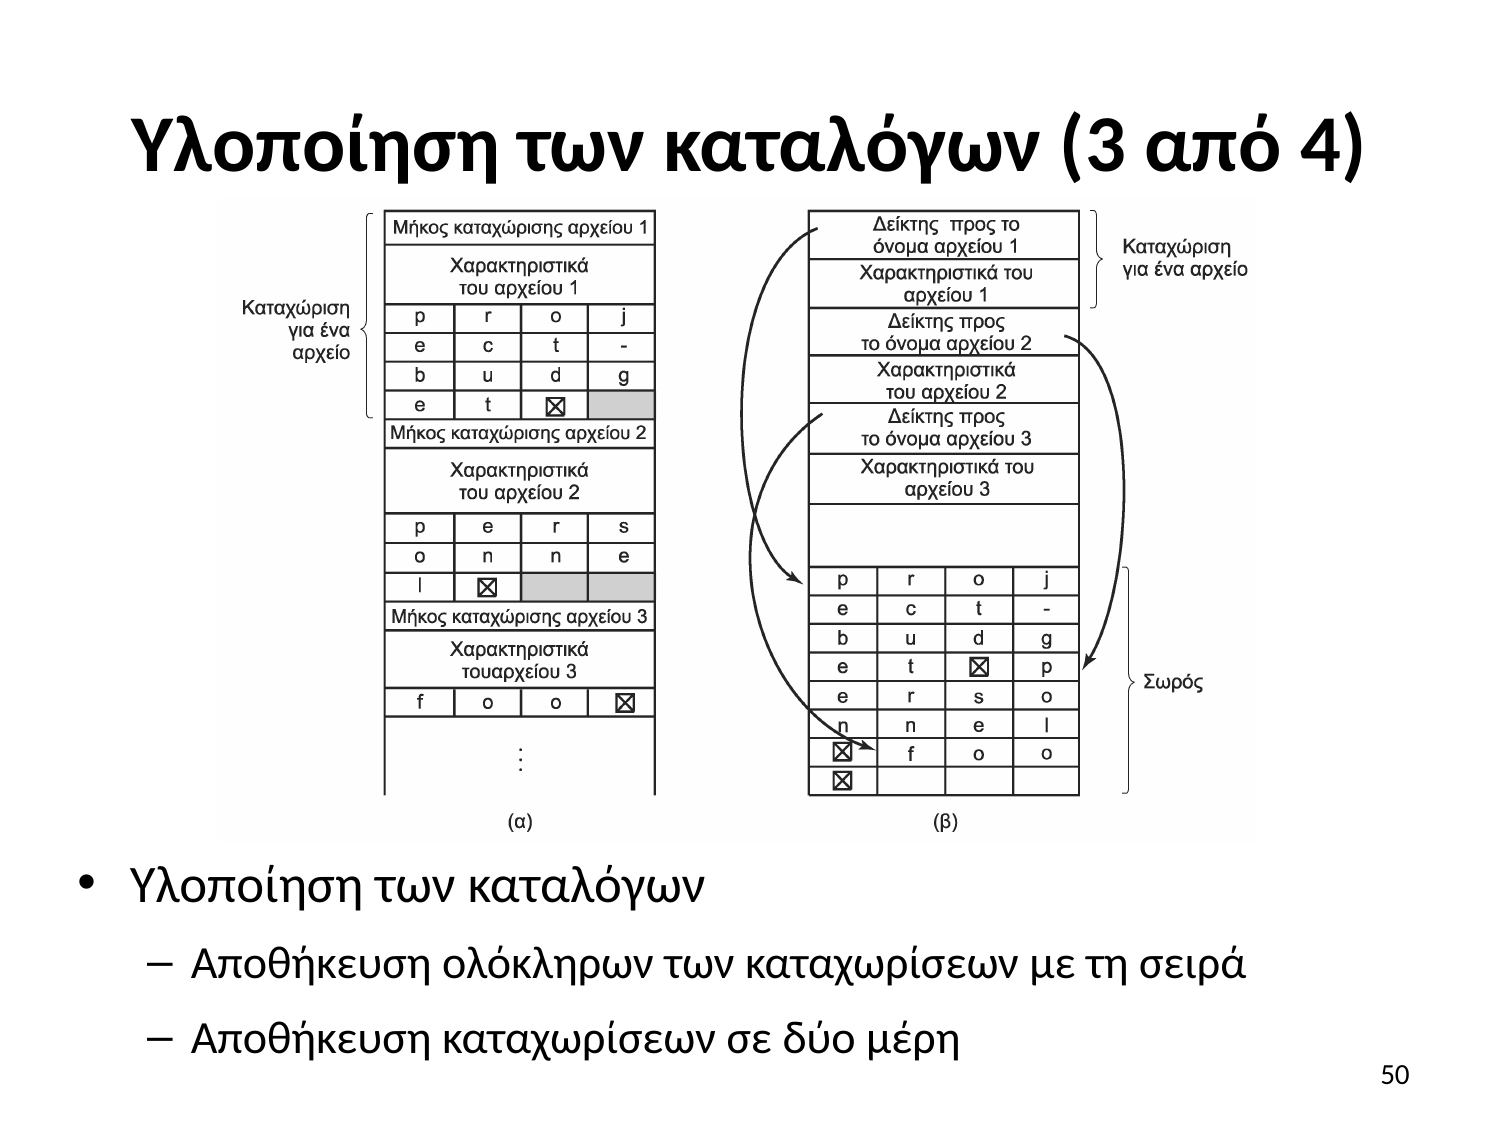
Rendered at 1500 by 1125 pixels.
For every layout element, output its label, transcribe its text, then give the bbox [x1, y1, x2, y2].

title Υλοποίηση των καταλόγων (3 από 4) [75, 45, 1425, 233]
list Υλοποίηση των καταλόγων Αποθήκευση ολόκληρων των καταχωρίσεων με τη σειρά Αποθήκευση καταχωρίσεων σε δύο μέρη [62, 842, 1438, 1071]
slide_number 50 [1074, 1042, 1425, 1103]
picture [218, 196, 1259, 843]
